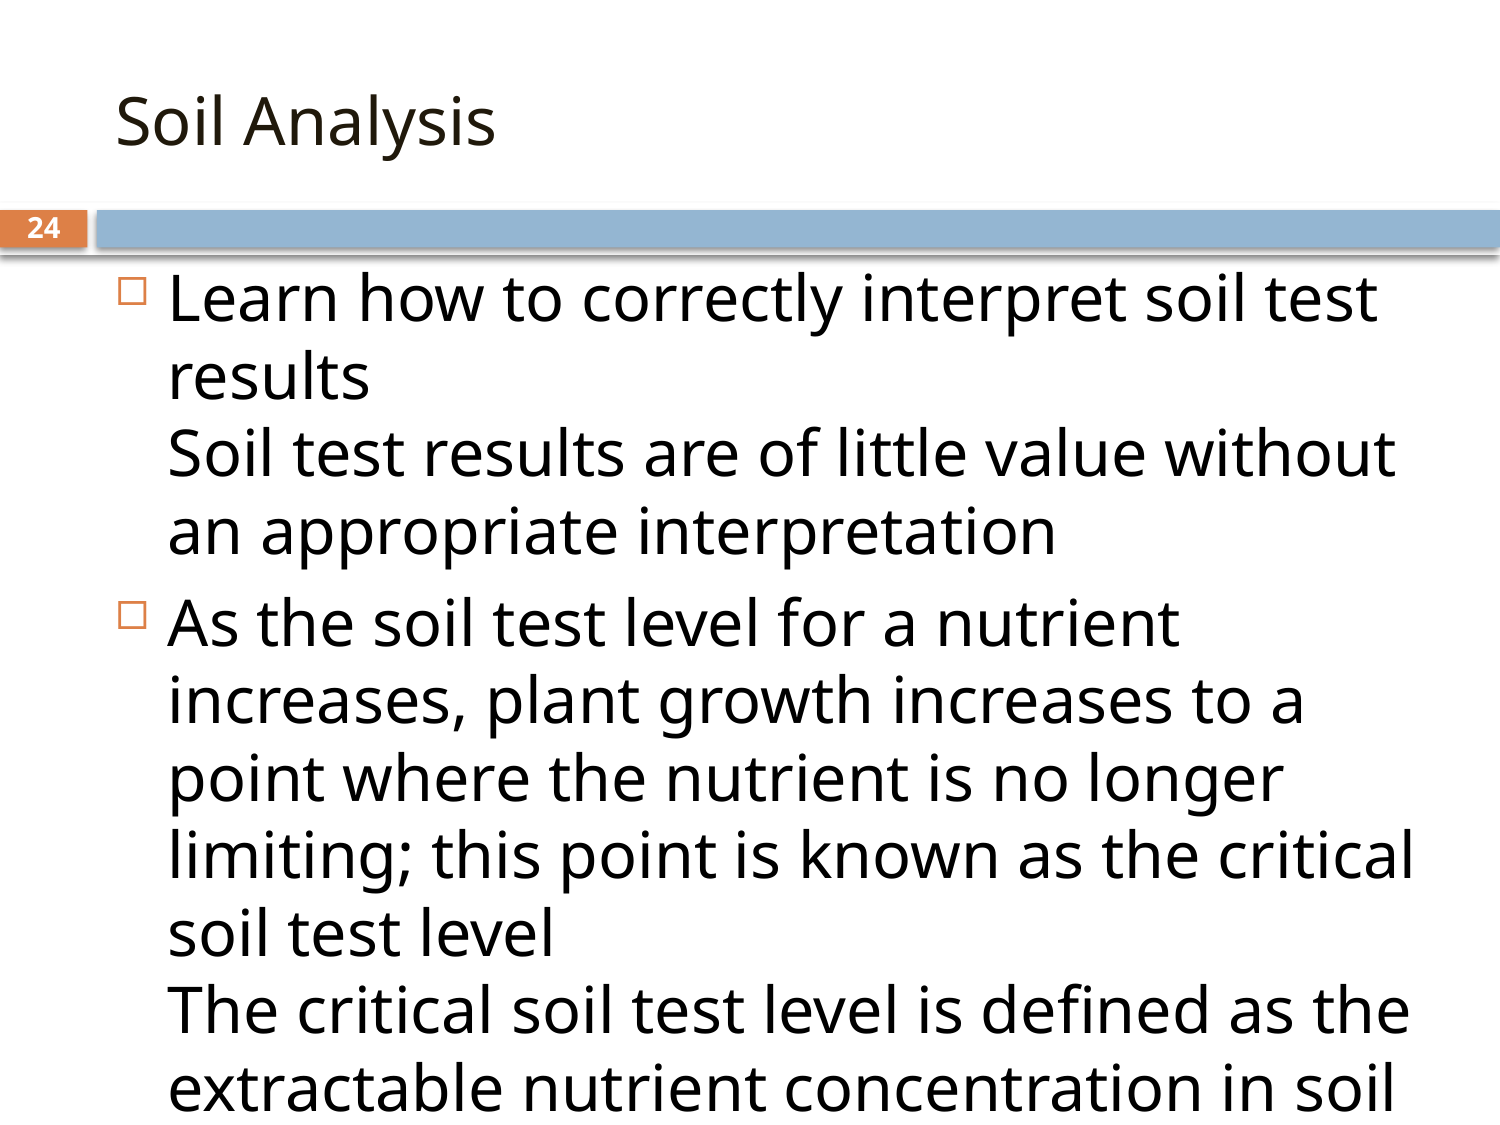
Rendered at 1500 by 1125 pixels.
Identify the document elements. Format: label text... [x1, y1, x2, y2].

list Learn how to correctly interpret soil test results Soil test results are of little value without an appropriate interpretation As the soil test level for a nutrient increases, plant growth increases to a point where the nutrient is no longer limiting; this point is known as the critical soil test level The critical soil test level is defined as the extractable nutrient concentration in soil above which improved plant growth or performance is unlikely [100, 249, 1463, 1113]
slide_number 24 [0, 208, 88, 249]
title Soil Analysis [100, 37, 1438, 200]
